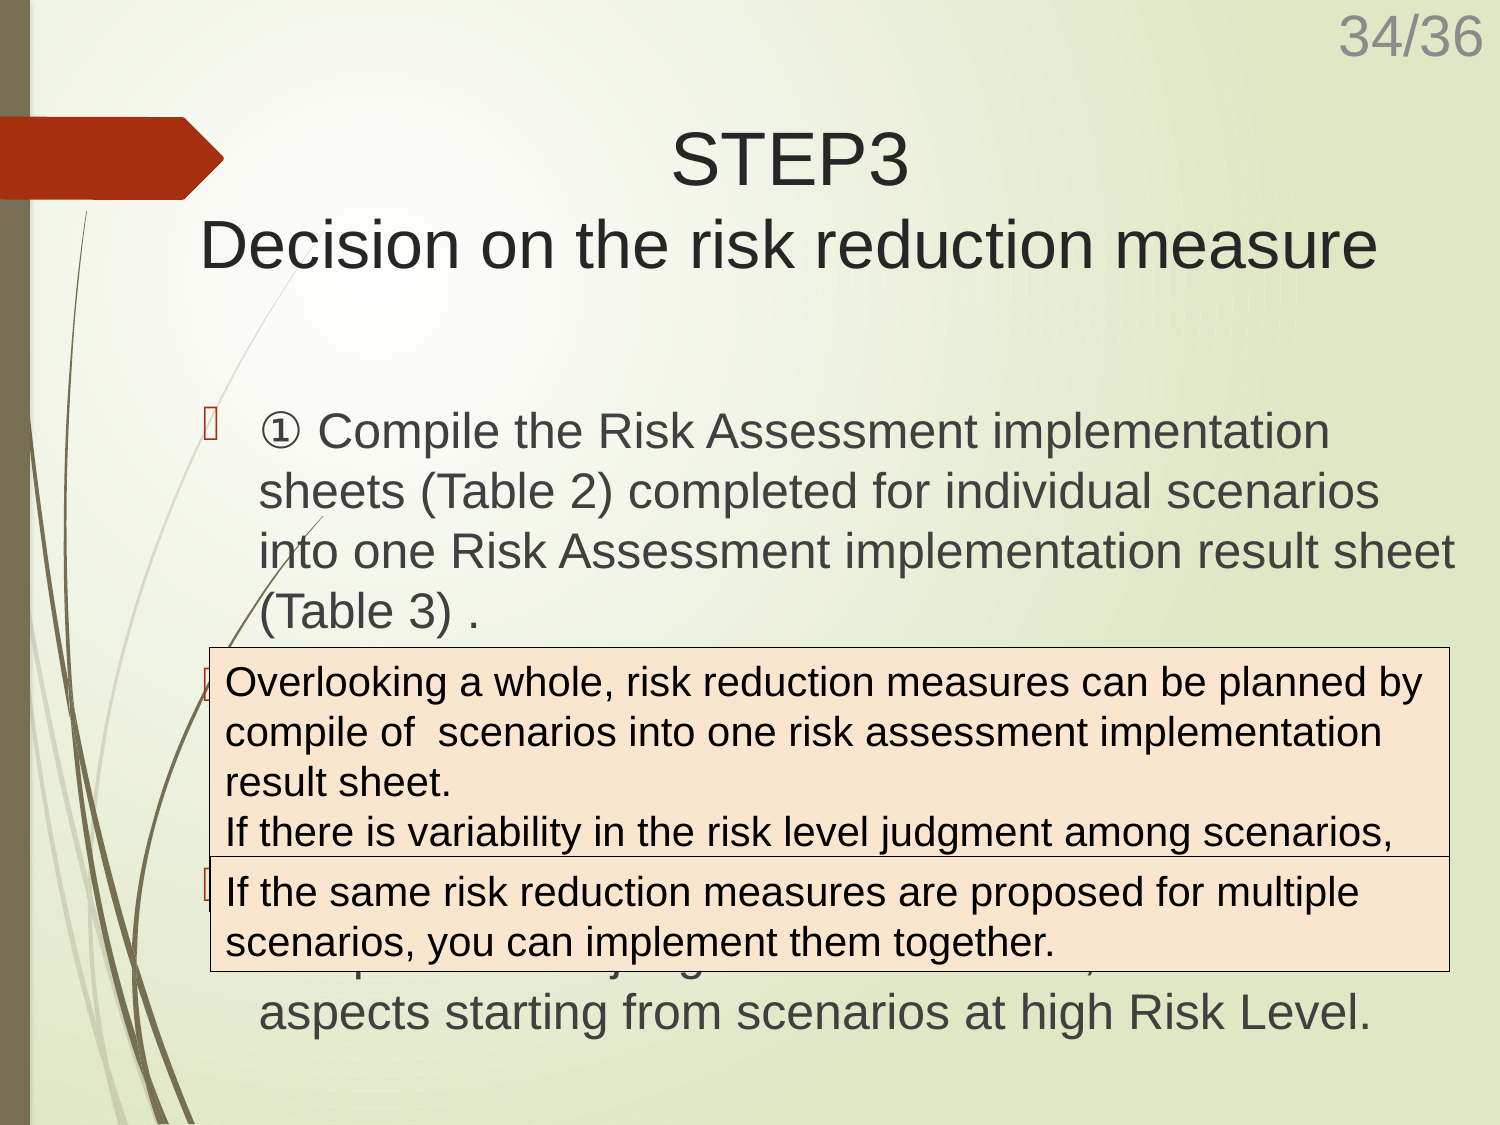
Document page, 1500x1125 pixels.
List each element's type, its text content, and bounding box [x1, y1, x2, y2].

text_box If the same risk reduction measures are proposed for multiple scenarios, you can implement them together. [210, 856, 1450, 972]
list ① Compile the Risk Assessment implementation sheets (Table 2) completed for individual scenarios into one Risk Assessment implementation result sheet (Table 3) . Arrange the Risk Assessment implementation sheets completed in STEP 2 in descending order of Risk Level (III => II => I). ② Decide on risk reduction measures based on a comprehensive judgment of technical, cost and other aspects starting from scenarios at high Risk Level. [187, 390, 1473, 1056]
title STEP3 Decision on the risk reduction measure [180, 102, 1400, 299]
text_box Overlooking a whole, risk reduction measures can be planned by compile of scenarios into one risk assessment implementation result sheet. If there is variability in the risk level judgment among scenarios, make corrections as needed. [209, 647, 1450, 912]
